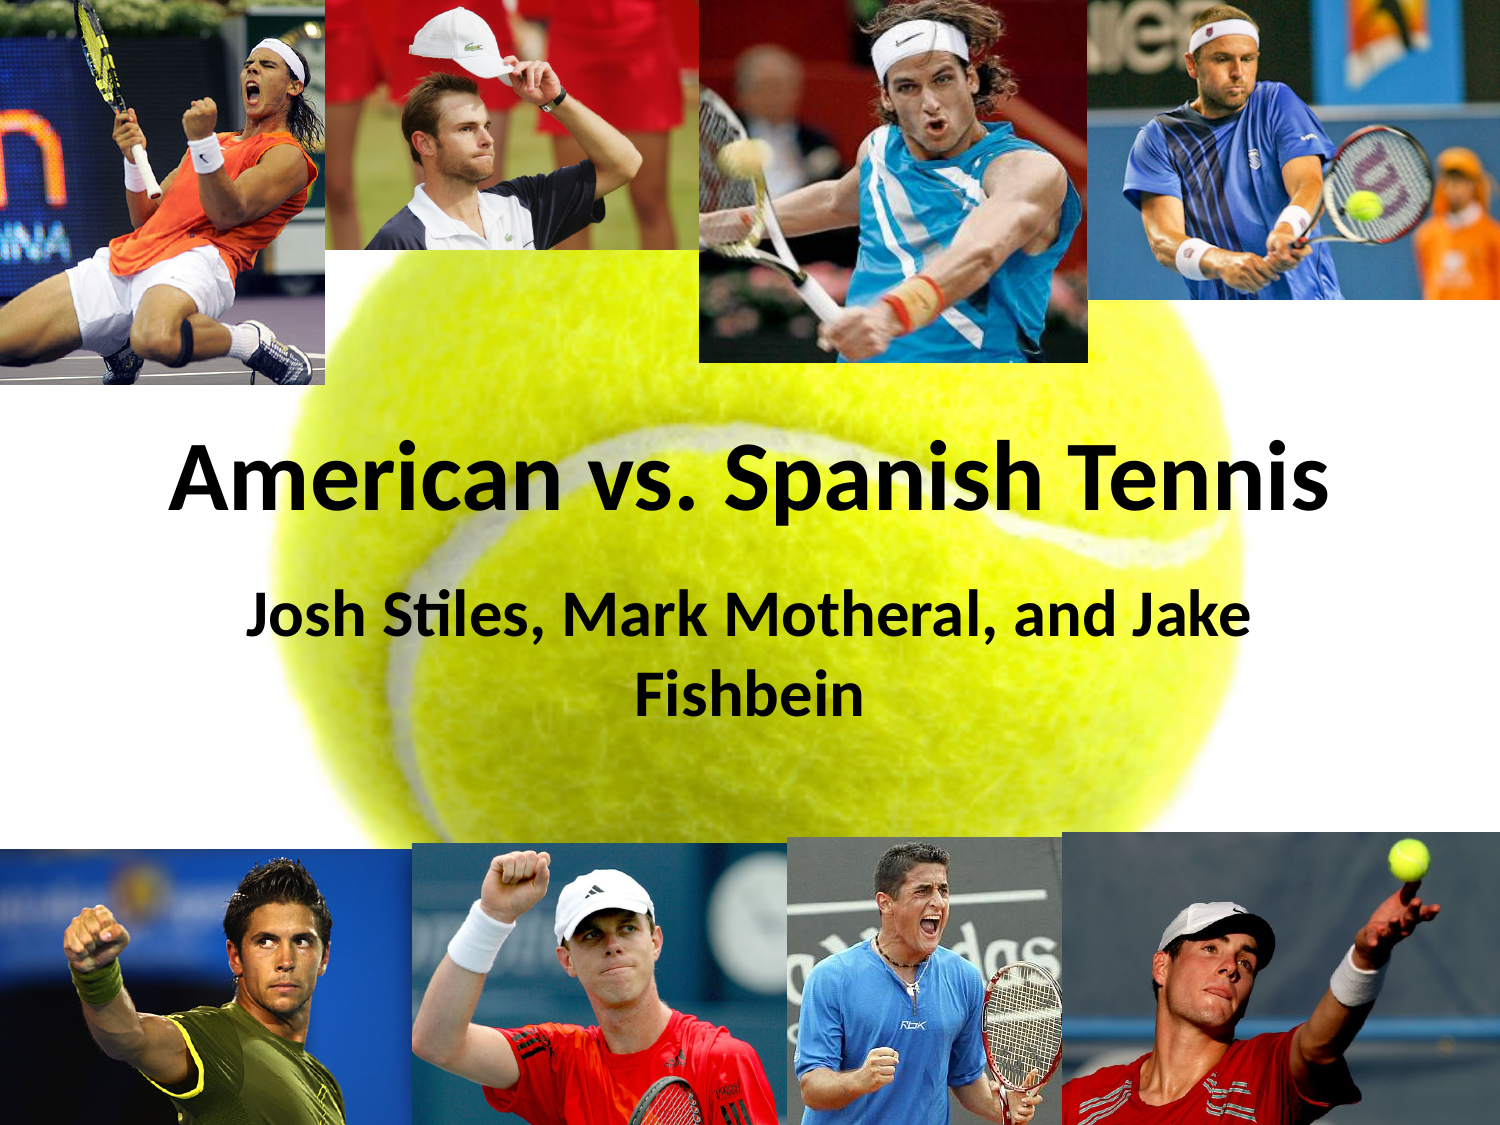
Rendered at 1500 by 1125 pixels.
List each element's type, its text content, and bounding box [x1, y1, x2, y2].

subtitle Josh Stiles, Mark Motheral, and Jake Fishbein [225, 562, 1275, 848]
picture [0, 0, 1500, 1125]
title American vs. Spanish Tennis [112, 349, 1388, 591]
